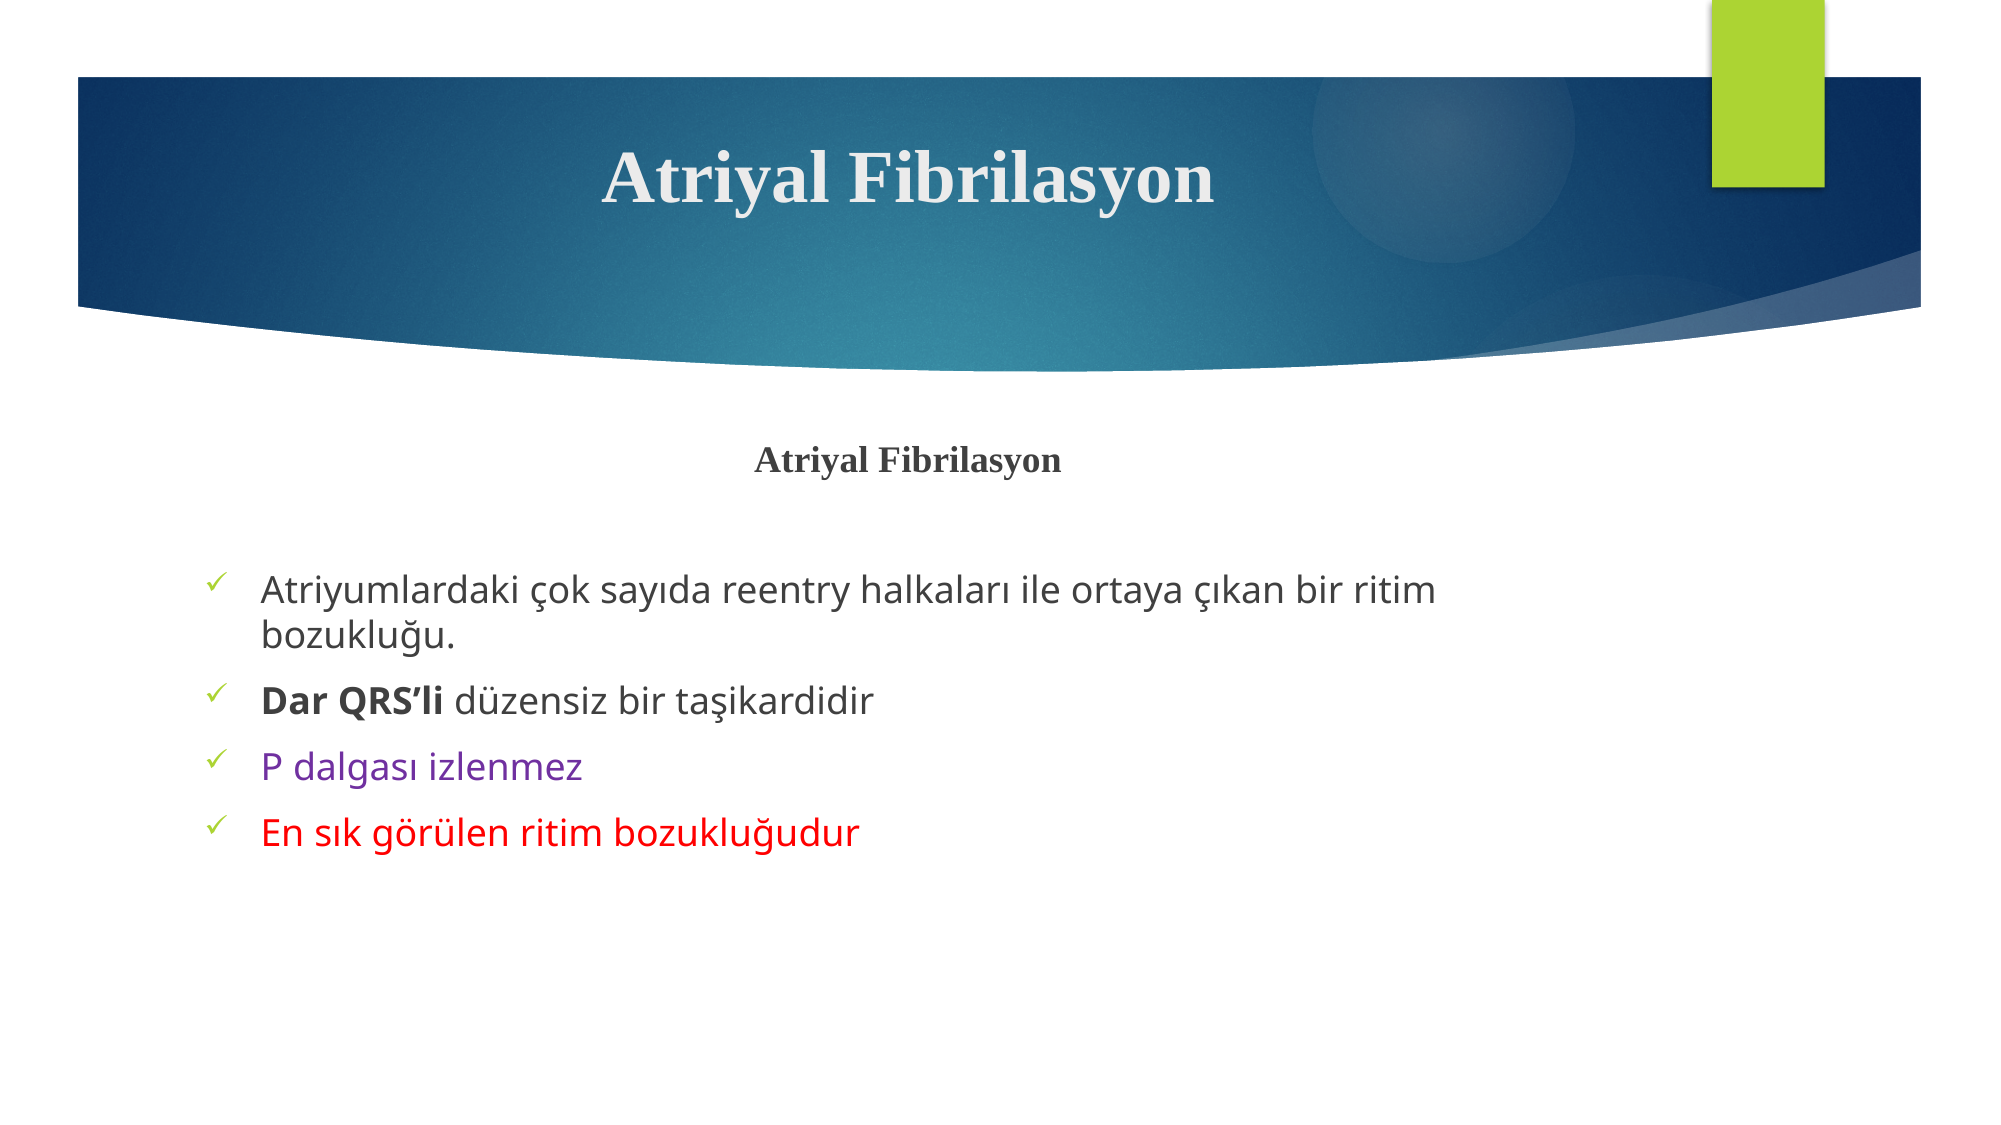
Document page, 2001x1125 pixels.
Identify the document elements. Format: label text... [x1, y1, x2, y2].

title Atriyal Fibrilasyon [189, 159, 1627, 276]
list Atriyal Fibrilasyon Atriyumlardaki çok sayıda reentry halkaları ile ortaya çıkan bir ritim bozukluğu. Dar QRS’li düzensiz bir taşikardidir P dalgası izlenmez En sık görülen ritim bozukluğudur [189, 427, 1627, 988]
